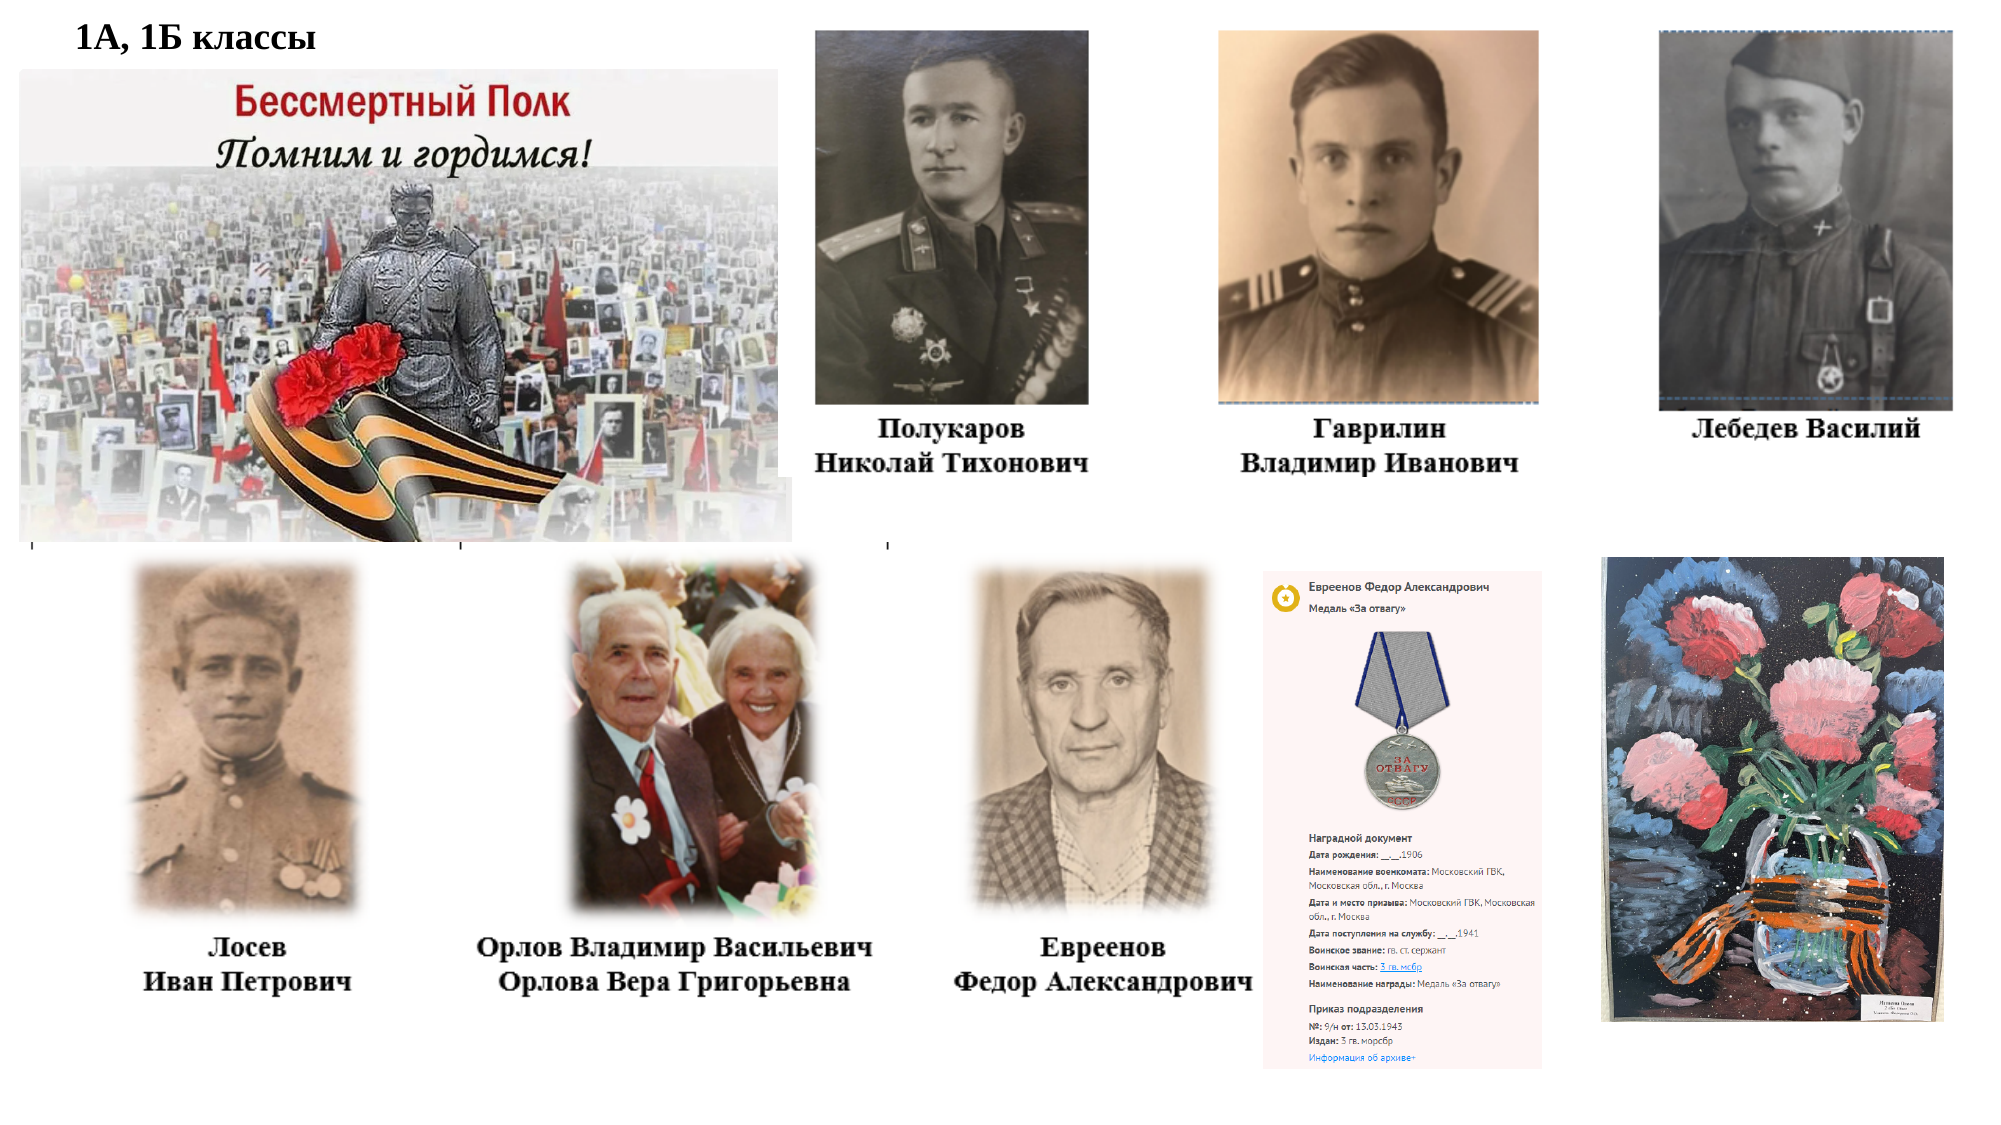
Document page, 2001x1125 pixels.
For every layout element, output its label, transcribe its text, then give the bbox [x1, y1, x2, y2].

picture [19, 15, 1975, 1069]
picture [1601, 557, 1944, 1022]
text_box 1А, 1Б классы [0, 6, 392, 79]
